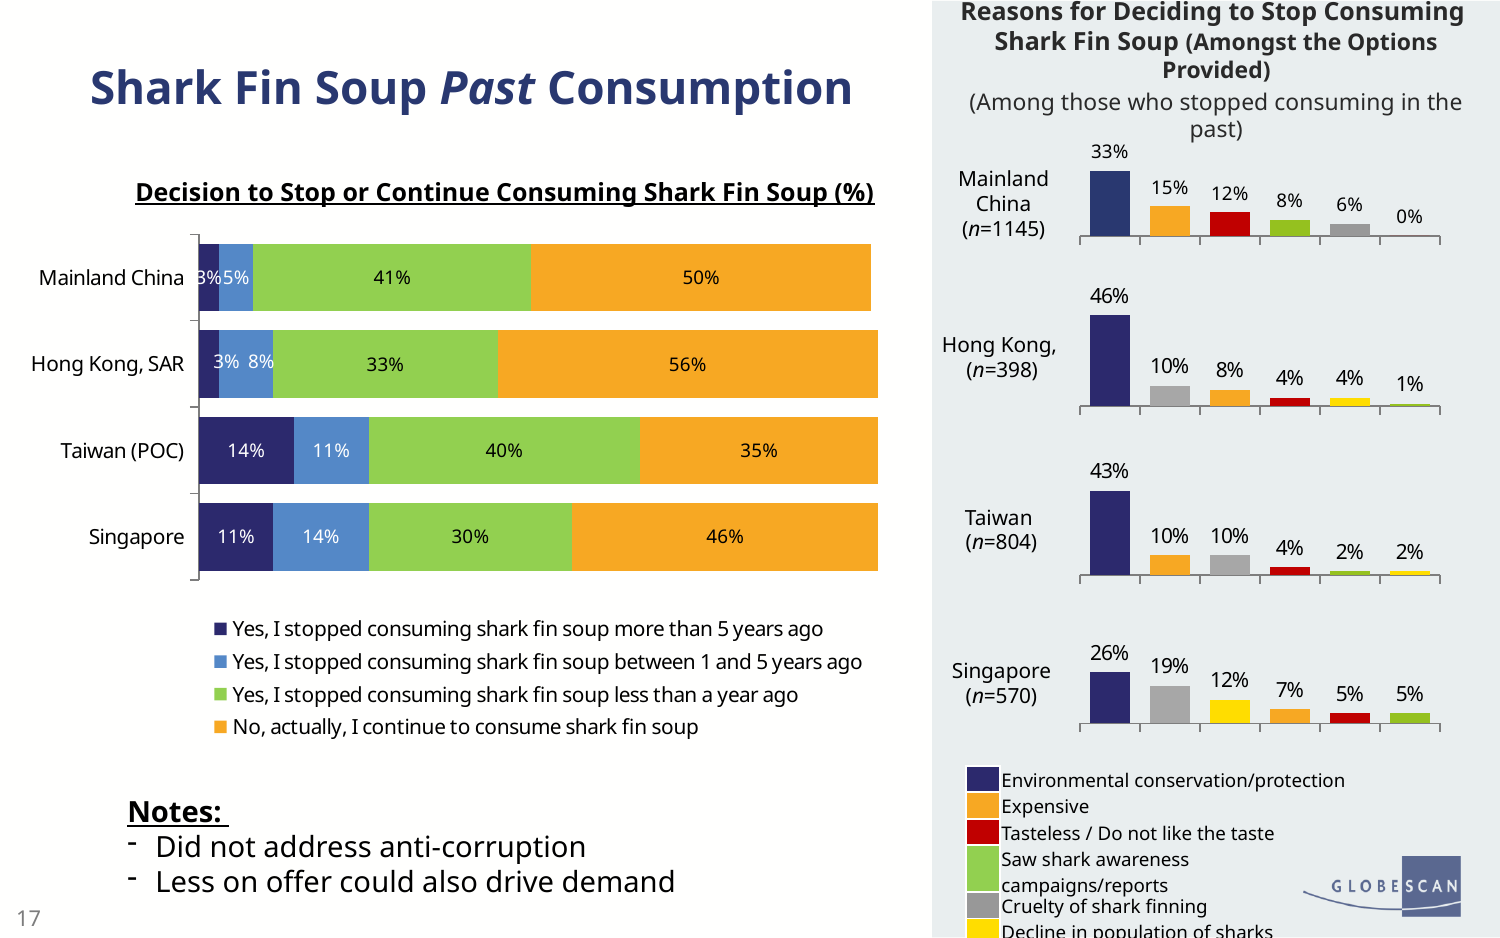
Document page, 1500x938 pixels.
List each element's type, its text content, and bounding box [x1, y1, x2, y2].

text_box Mainland China (n=1145) [937, 158, 1044, 248]
text_box Reasons for Deciding to Stop Consuming Shark Fin Soup (Amongst the Options Provided) (Among those who stopped consuming in the past) [932, 40, 1500, 98]
table_cell Cruelty of shark finning [1001, 892, 1356, 918]
table_cell [967, 919, 999, 938]
table_cell Tasteless / Do not like the taste [1001, 819, 1356, 845]
chart [1049, 448, 1488, 754]
table_cell [967, 820, 999, 844]
chart [0, 230, 1036, 807]
table_cell Saw shark awareness campaigns/reports [1001, 845, 1356, 892]
table_cell [967, 893, 999, 918]
table_header Environmental conservation/protection [1041, 766, 1356, 792]
chart [1049, 109, 1488, 267]
title Shark Fin Soup Past Consumption [75, 8, 930, 165]
table_cell [967, 846, 999, 891]
table_cell Decline in population of sharks [1001, 918, 1356, 938]
text_box Notes: Did not address anti-corruption Less on offer could also drive demand [112, 816, 890, 906]
text_box [930, 0, 1500, 938]
text_box Decision to Stop or Continue Consuming Shark Fin Soup (%) [117, 168, 894, 214]
table_cell Expensive [1001, 792, 1356, 819]
chart [1049, 279, 1488, 437]
